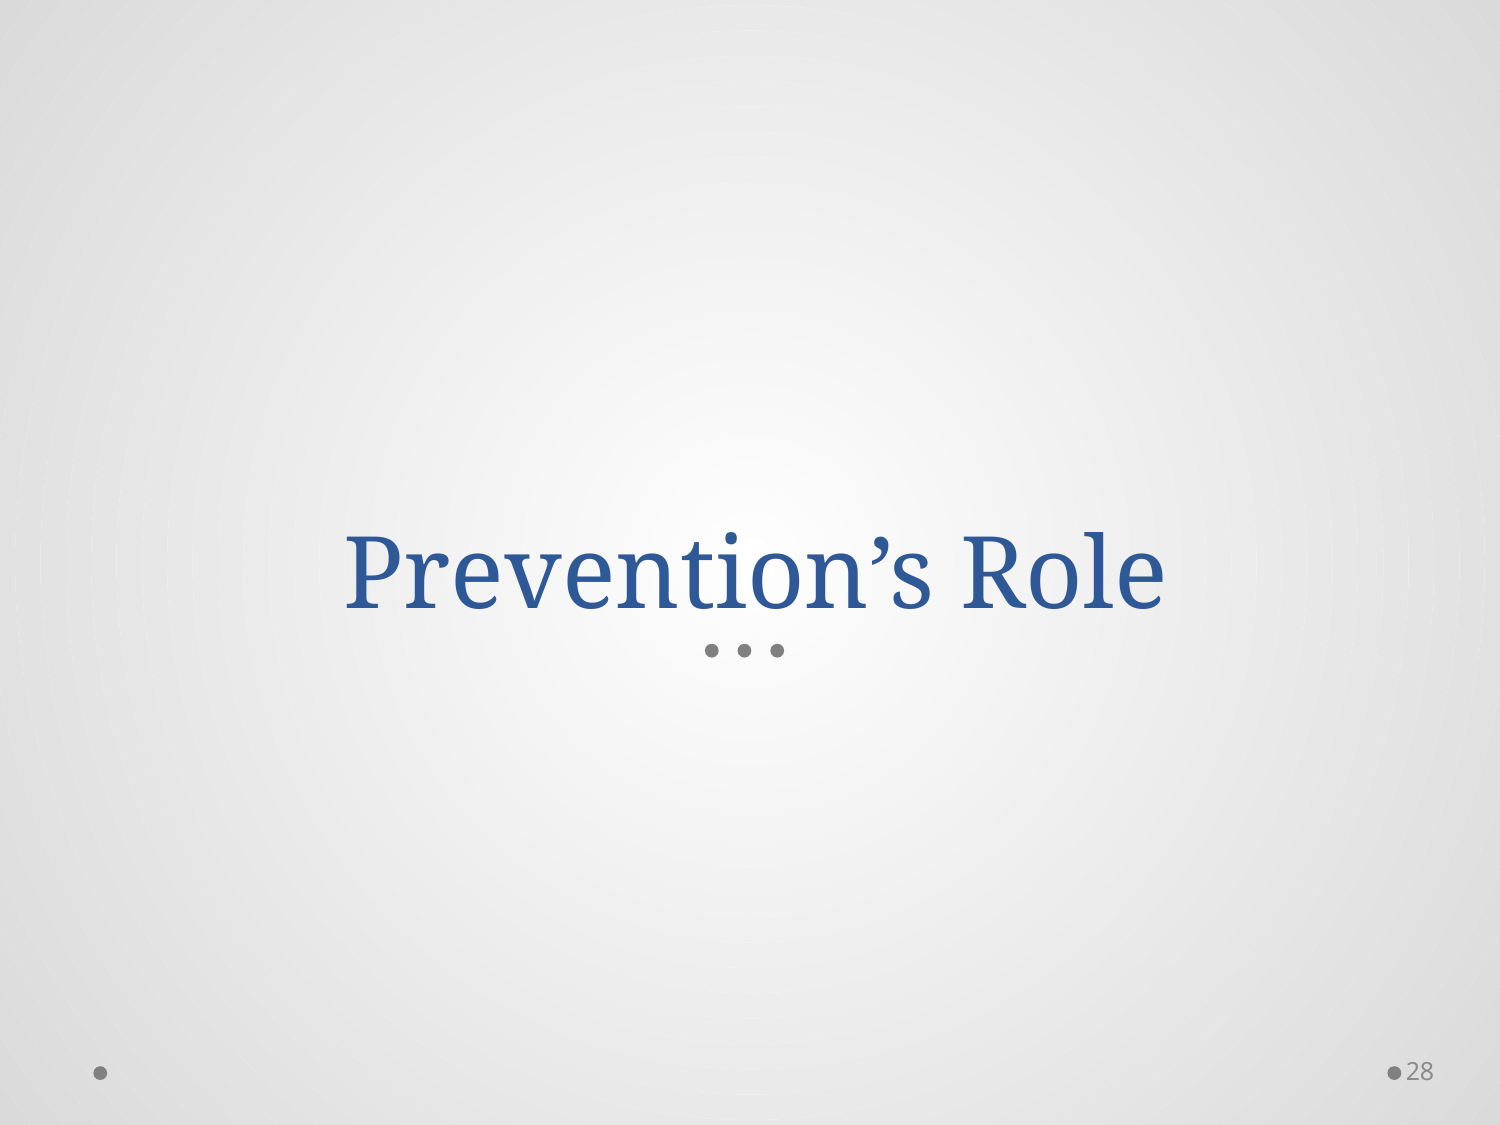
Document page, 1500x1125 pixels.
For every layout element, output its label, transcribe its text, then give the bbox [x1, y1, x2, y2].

title Prevention’s Role [118, 224, 1394, 636]
slide_number 28 [1401, 1042, 1494, 1103]
